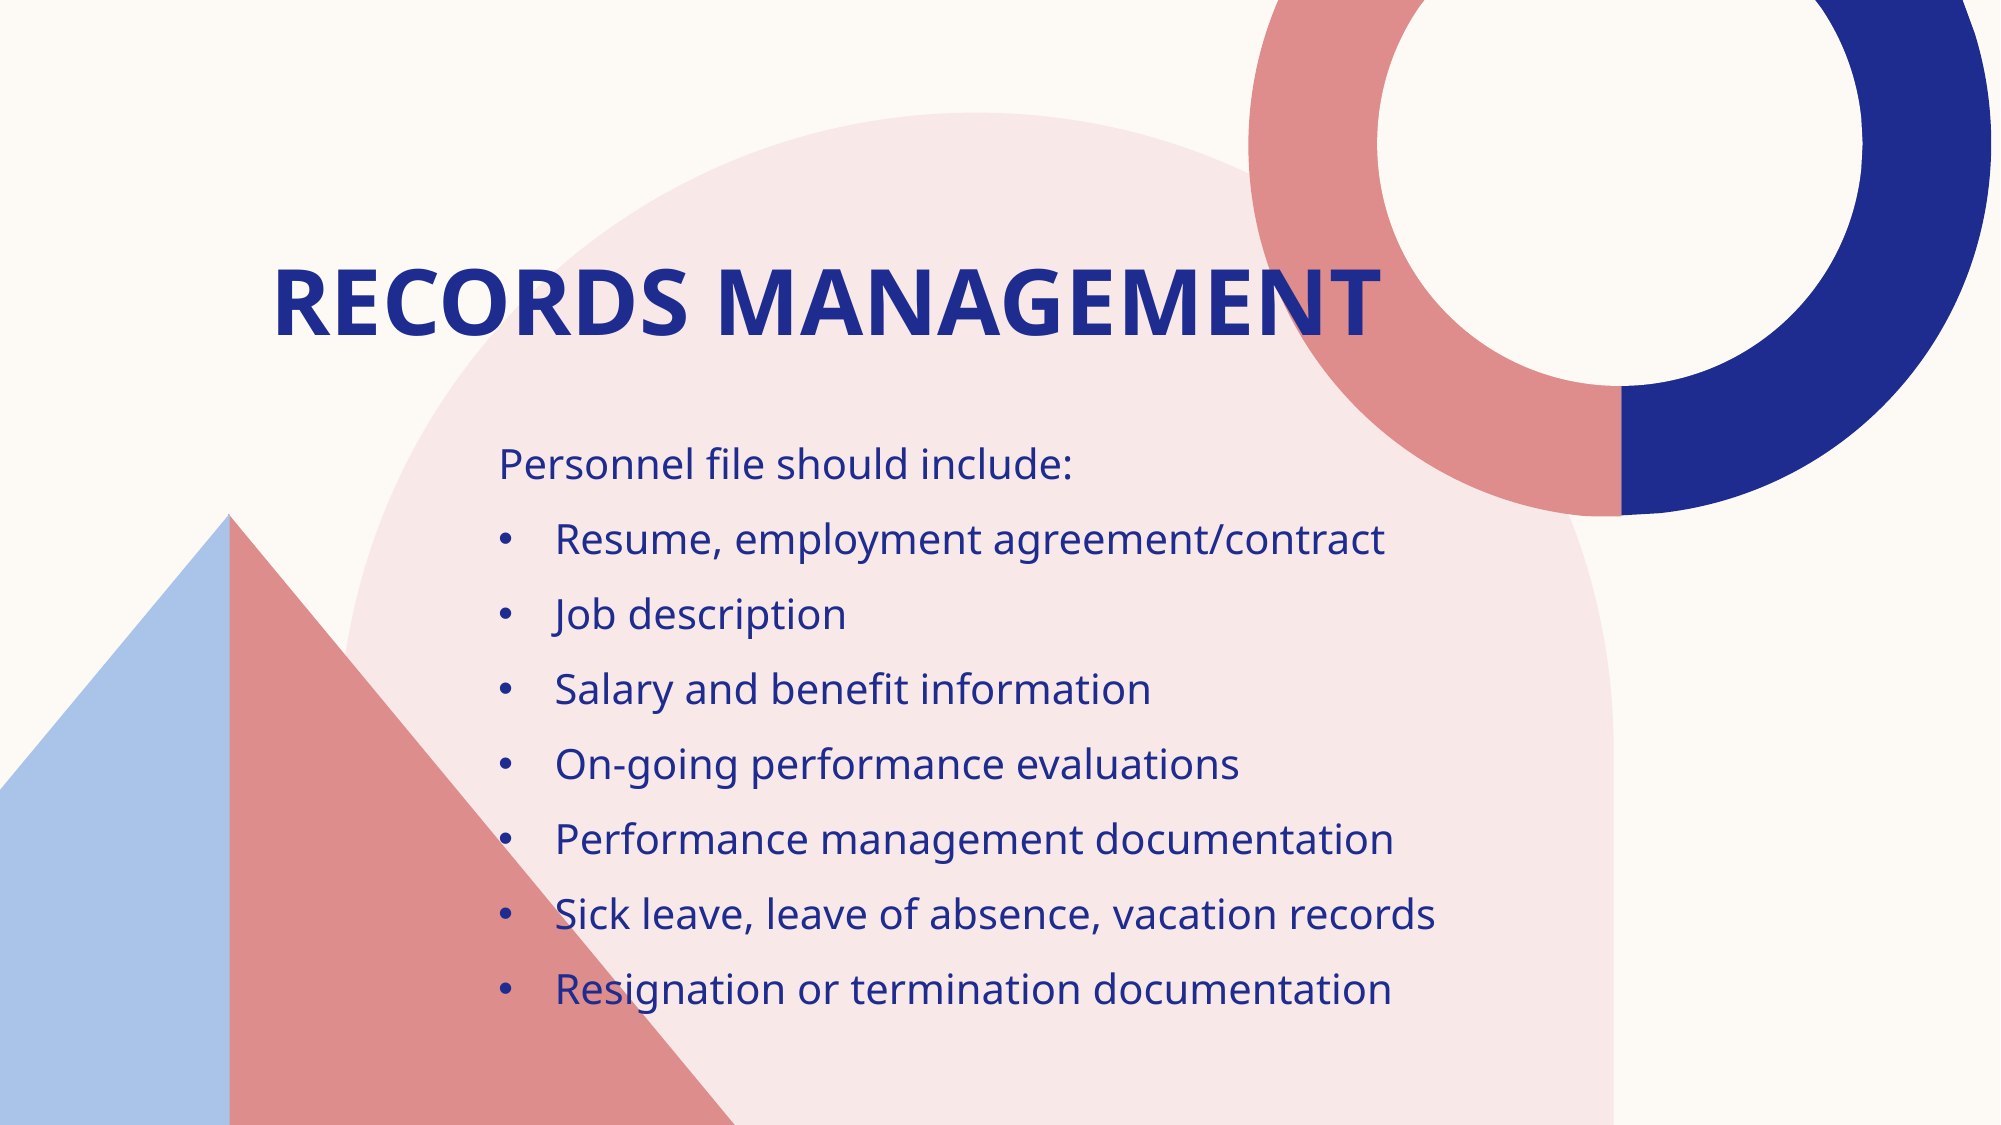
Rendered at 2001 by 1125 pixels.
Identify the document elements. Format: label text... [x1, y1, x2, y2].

list Personnel file should include: Resume, employment agreement/contract Job description Salary and benefit information On-going performance evaluations Performance management documentation Sick leave, leave of absence, vacation records Resignation or termination documentation [498, 412, 1759, 1060]
title Records management [20, 236, 1634, 363]
